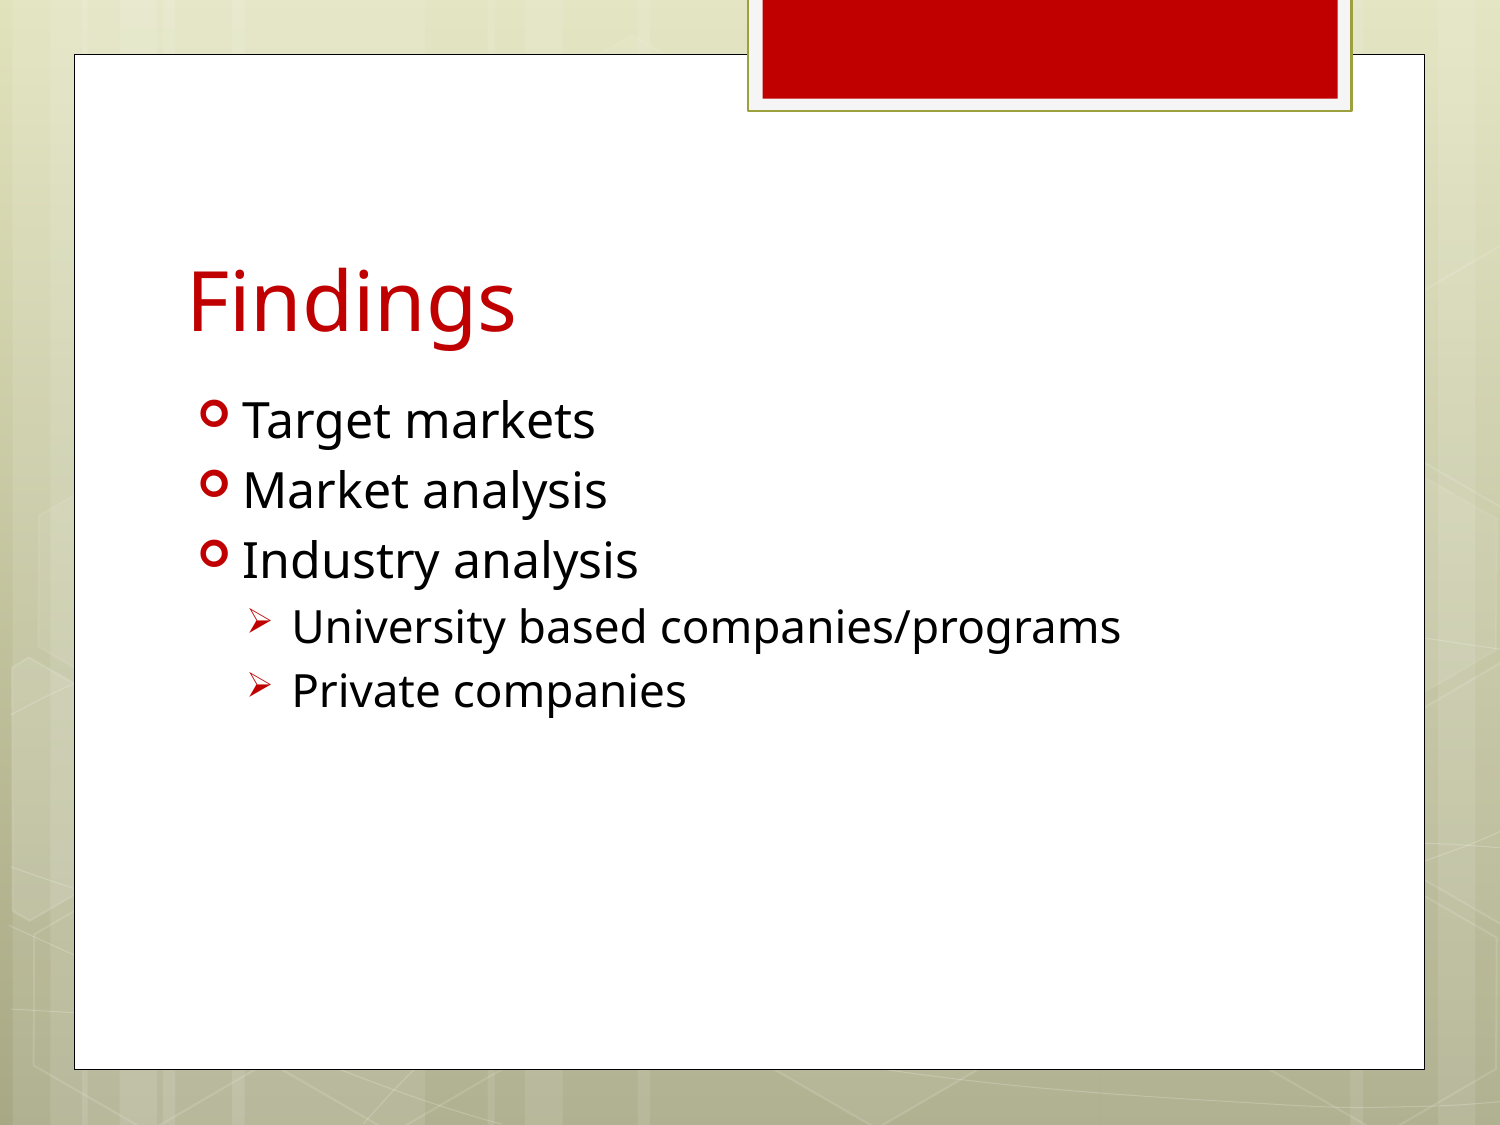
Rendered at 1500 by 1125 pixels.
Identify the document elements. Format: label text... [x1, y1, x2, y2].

list Target markets Market analysis Industry analysis University based companies/programs Private companies [171, 381, 1283, 957]
title Findings [171, 168, 1324, 357]
